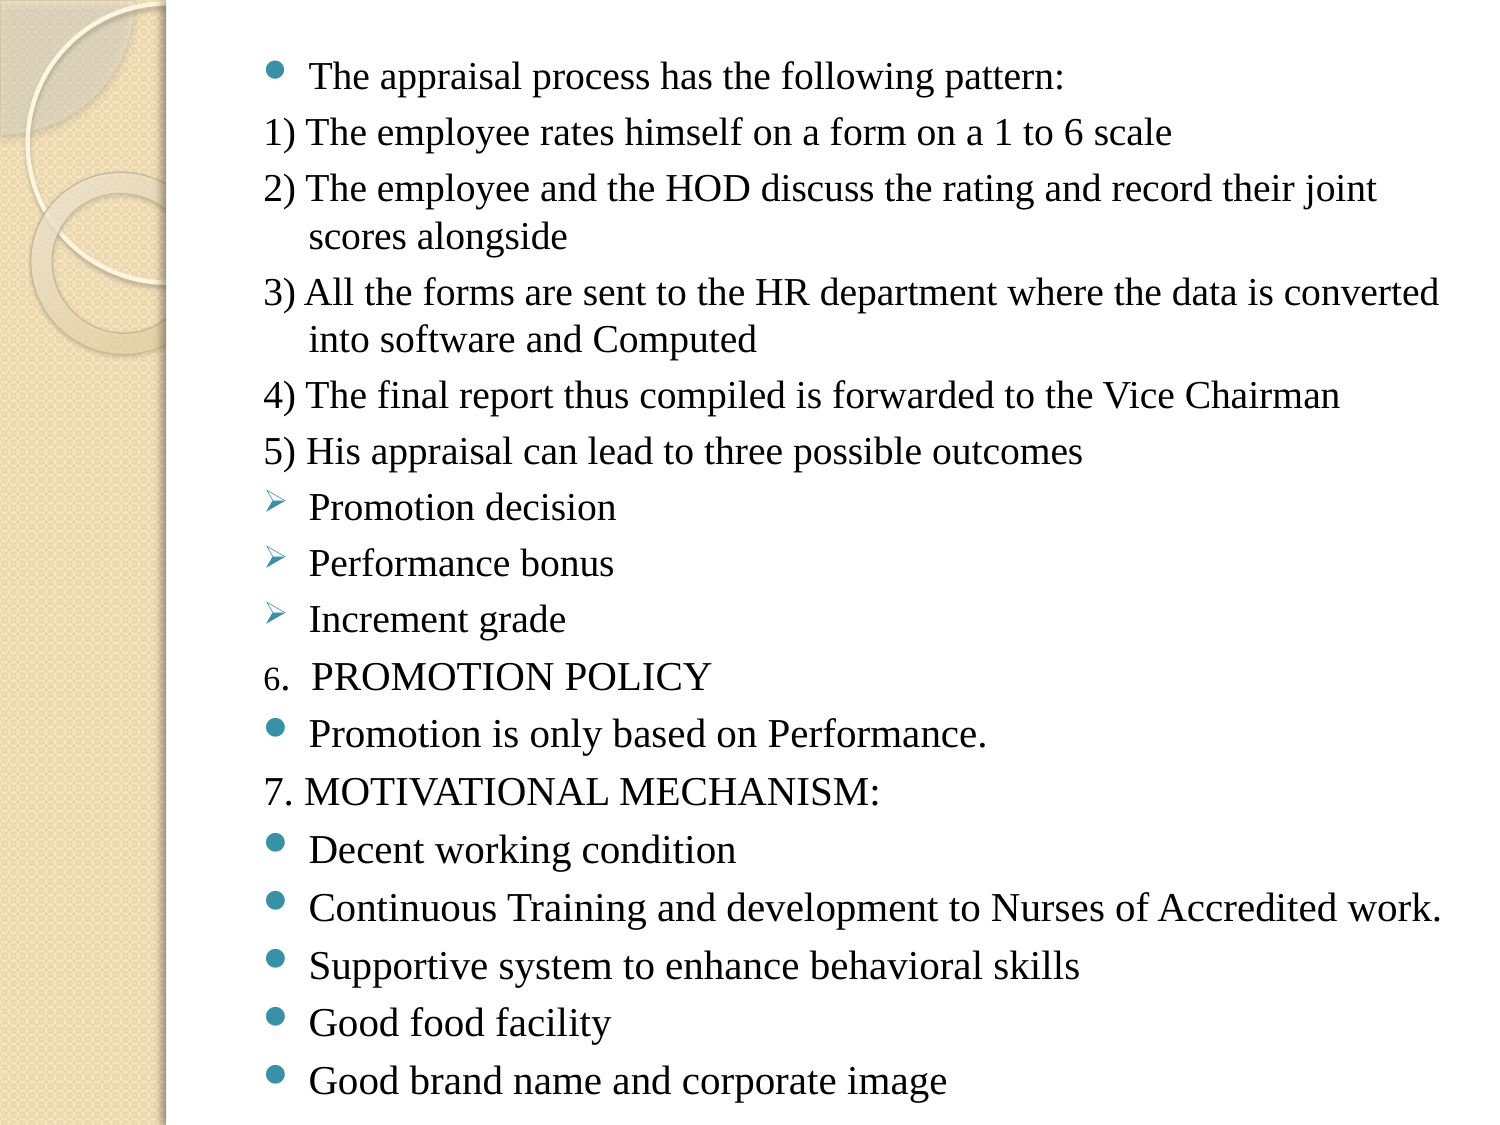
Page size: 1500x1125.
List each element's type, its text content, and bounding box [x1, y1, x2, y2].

list The appraisal process has the following pattern: 1) The employee rates himself on a form on a 1 to 6 scale 2) The employee and the HOD discuss the rating and record their joint scores alongside 3) All the forms are sent to the HR department where the data is converted into software and Computed 4) The final report thus compiled is forwarded to the Vice Chairman 5) His appraisal can lead to three possible outcomes Promotion decision Performance bonus Increment grade 6. PROMOTION POLICY Promotion is only based on Performance. 7. MOTIVATIONAL MECHANISM: Decent working condition Continuous Training and development to Nurses of Accredited work. Supportive system to enhance behavioral skills Good food facility Good brand name and corporate image [235, 42, 1466, 1125]
